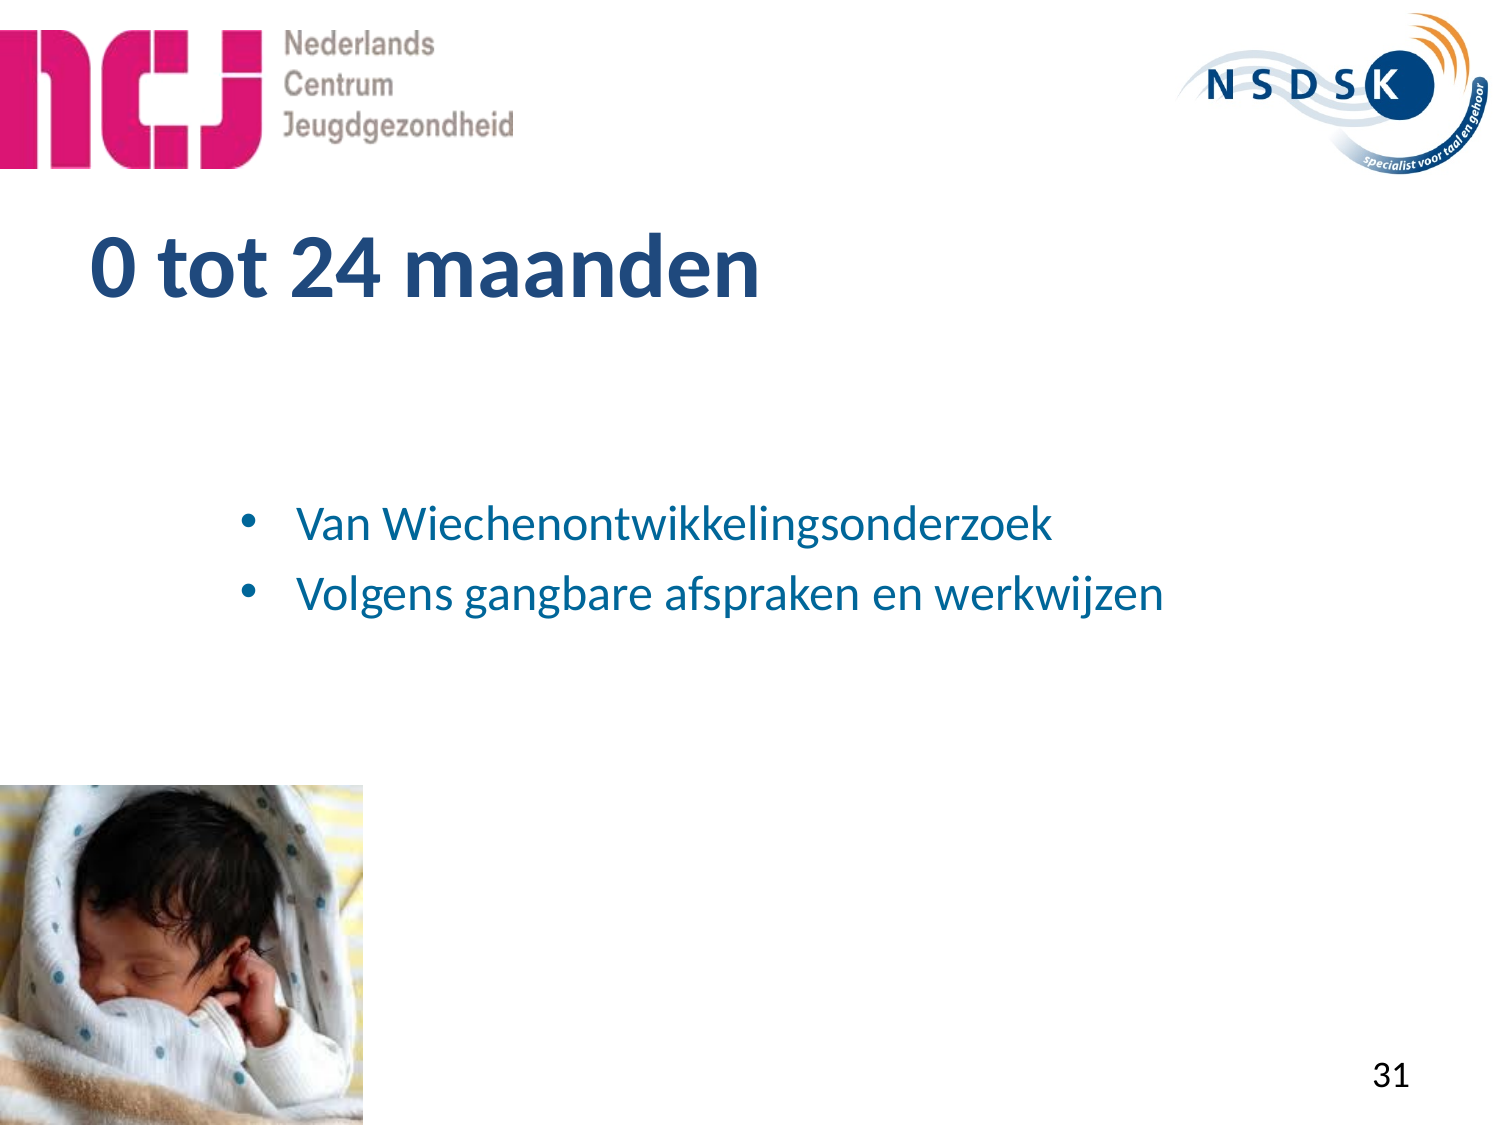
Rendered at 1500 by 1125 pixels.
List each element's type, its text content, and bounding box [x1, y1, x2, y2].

picture [0, 785, 363, 1125]
picture [1175, 0, 1500, 181]
slide_number 31 [1074, 1042, 1425, 1103]
picture [0, 30, 513, 169]
list Van Wiechenontwikkelingsonderzoek Volgens gangbare afspraken en werkwijzen [224, 299, 1425, 823]
title 0 tot 24 maanden [75, 197, 1425, 386]
